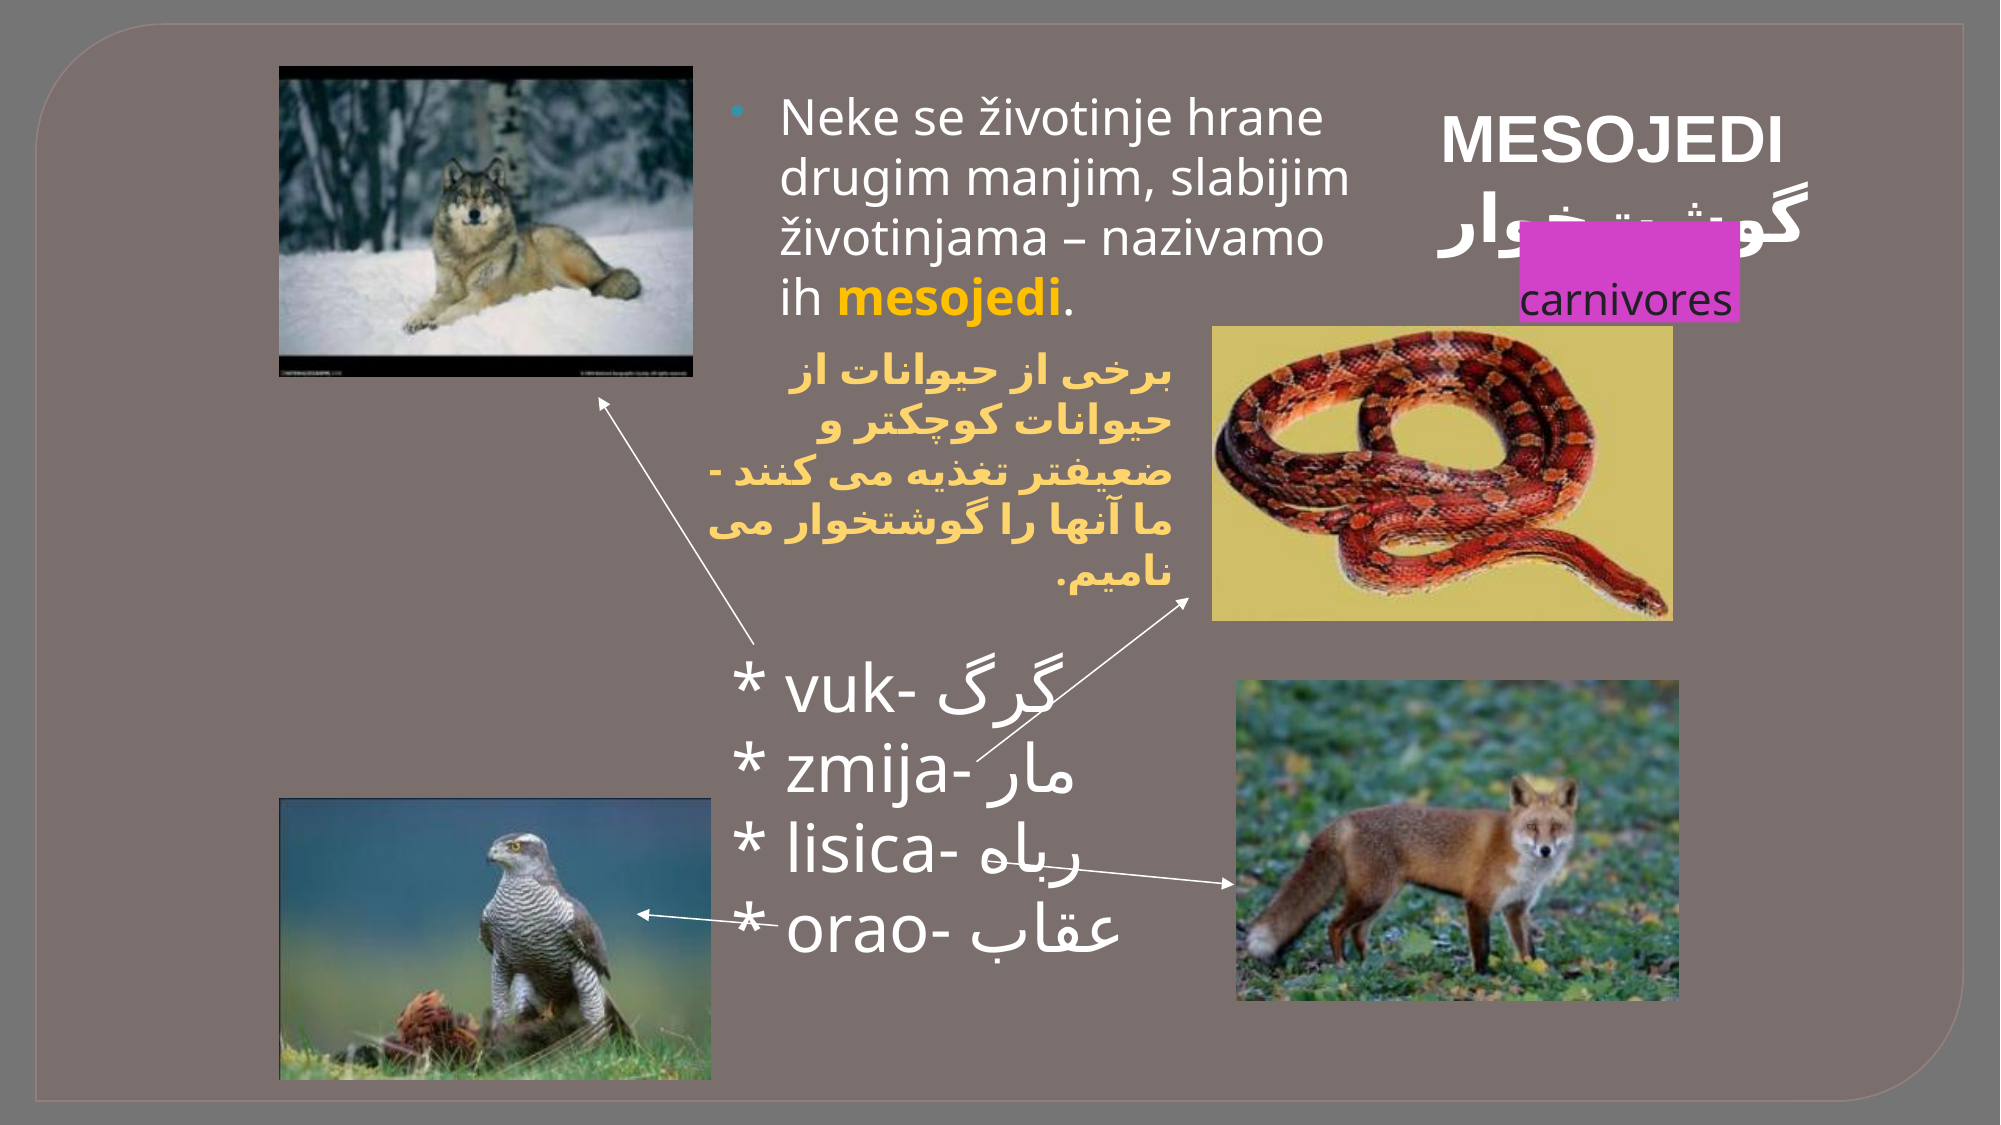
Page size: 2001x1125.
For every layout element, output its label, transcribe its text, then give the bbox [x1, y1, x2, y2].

text_box [976, 601, 1188, 762]
picture [279, 798, 711, 1080]
text_box carnivores [1519, 221, 1741, 323]
text_box [988, 861, 1229, 890]
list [279, 66, 694, 377]
text_box MESOJEDI گوشت‌خوار [1425, 88, 1868, 343]
picture [1212, 326, 1673, 621]
text_box برخی از حیوانات از حیوانات کوچکتر و ضعیفتر تغذیه می کنند - ما آنها را گوشتخوار می نامیم. [688, 335, 1190, 601]
list Neke se životinje hrane drugim manjim, slabijim životinjama – nazivamo ih mesojedi. * vuk- گرگ * zmija- مار * lisica- رباه * orao- عقاب [716, 78, 1390, 754]
text_box [598, 397, 688, 540]
picture [1235, 680, 1679, 1001]
